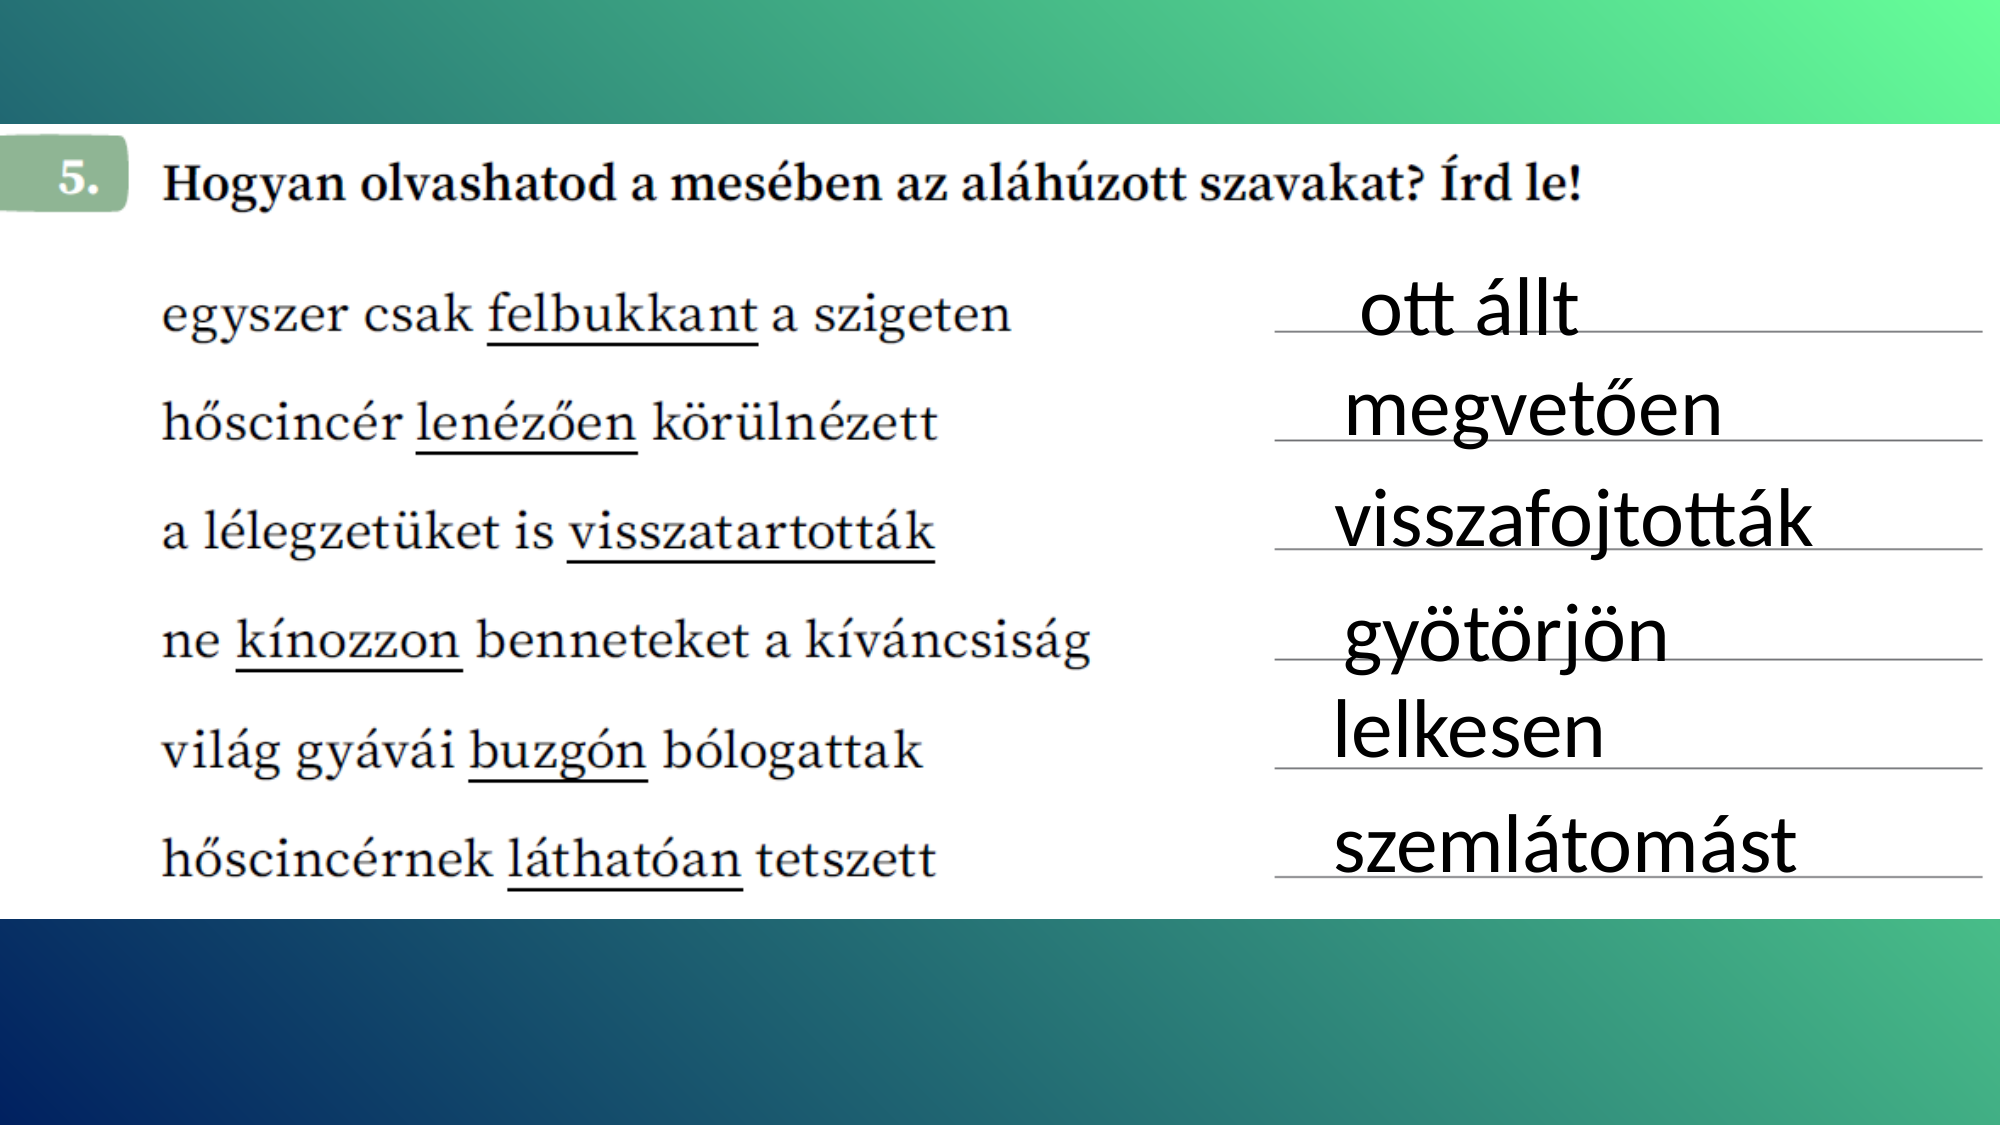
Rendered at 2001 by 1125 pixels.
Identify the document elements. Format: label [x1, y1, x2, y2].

picture [0, 124, 2000, 919]
